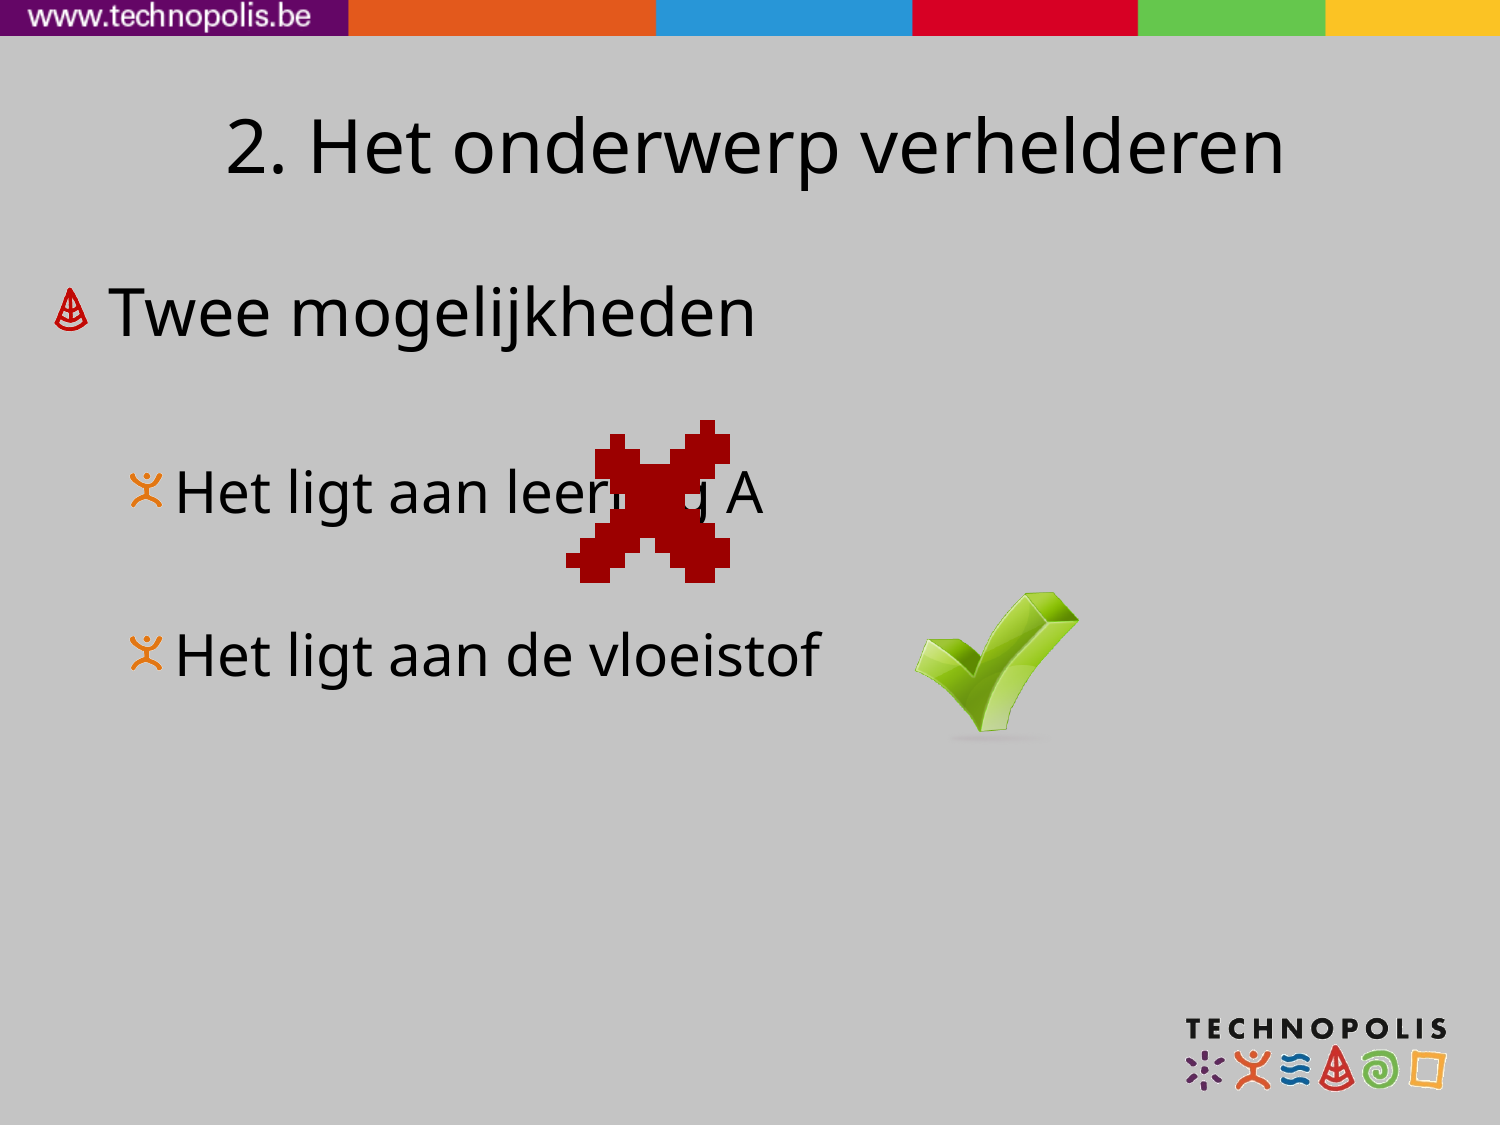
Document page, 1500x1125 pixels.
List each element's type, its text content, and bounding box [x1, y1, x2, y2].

picture [127, 469, 165, 511]
picture [566, 420, 745, 599]
list Twee mogelijkheden Het ligt aan leerling A Het ligt aan de vloeistof [37, 262, 1476, 1001]
title 2. Het onderwerp verhelderen [37, 49, 1476, 238]
picture [0, 0, 1500, 36]
picture [891, 567, 1093, 769]
picture [1163, 1004, 1475, 1106]
picture [52, 286, 90, 334]
picture [127, 632, 165, 674]
